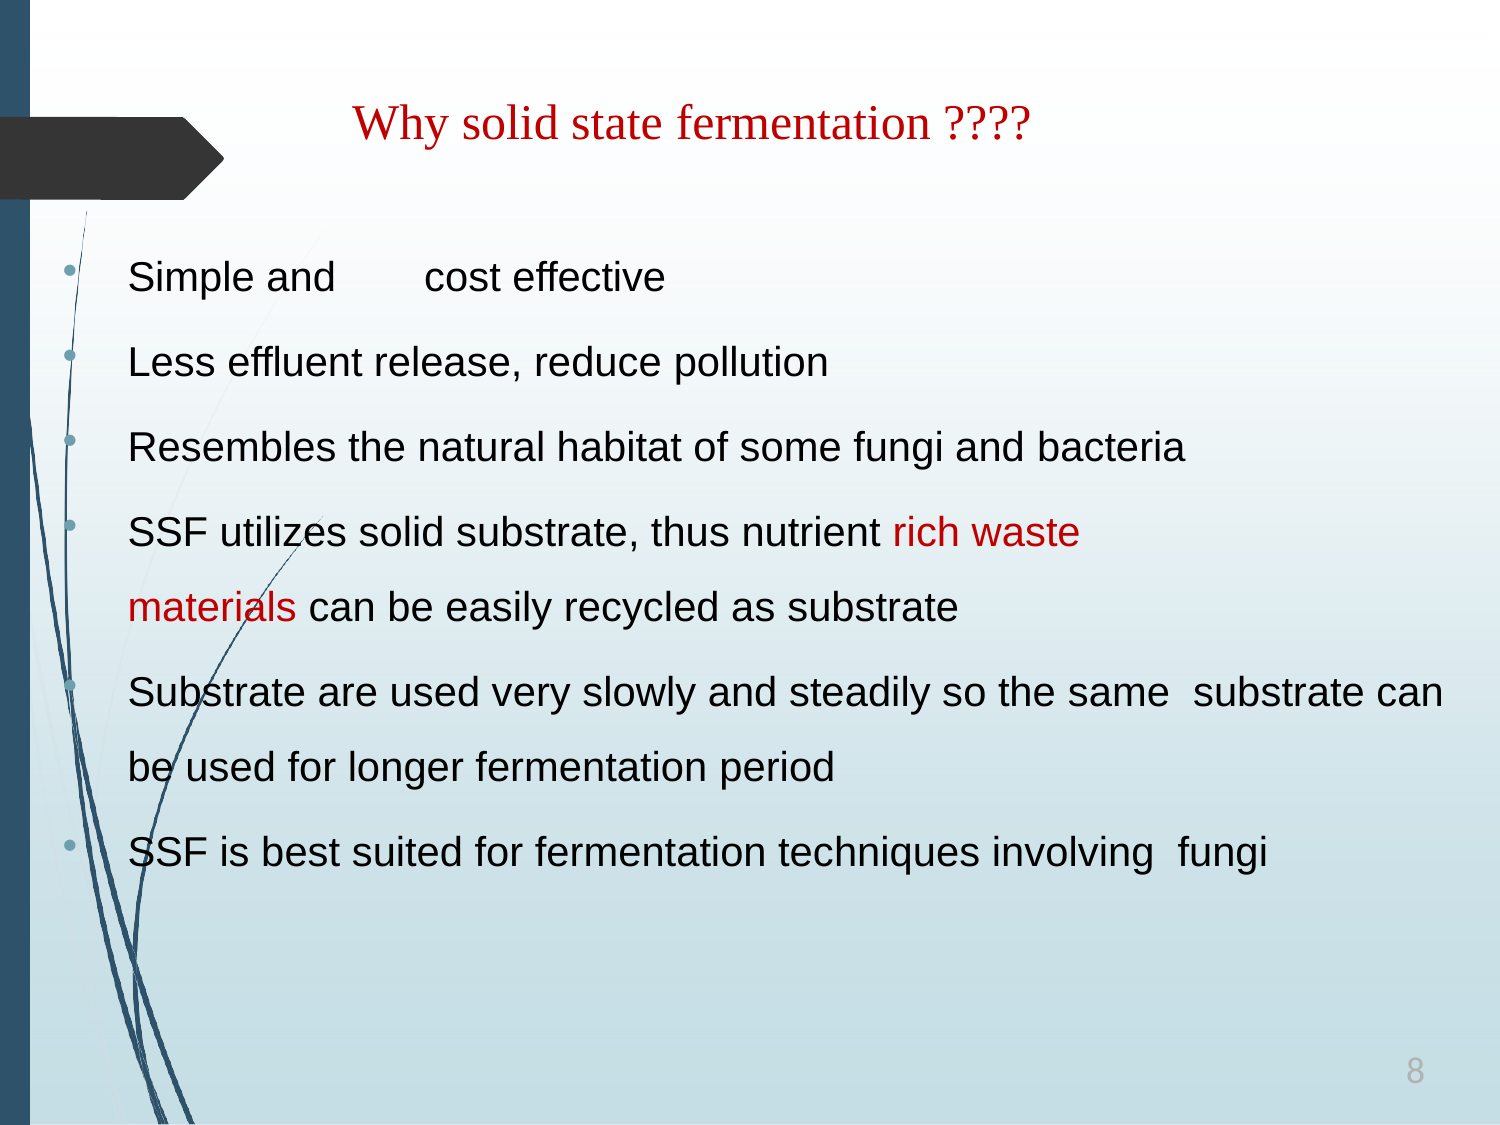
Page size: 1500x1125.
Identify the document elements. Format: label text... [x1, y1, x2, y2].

picture [30, 0, 1500, 1125]
slide_number 8 [1080, 1046, 1425, 1125]
text_box Simple and cost effective Less effluent release, reduce pollution Resembles the natural habitat of some fungi and bacteria SSF utilizes solid substrate, thus nutrient rich waste materials can be easily recycled as substrate Substrate are used very slowly and steadily so the same substrate can be used for longer fermentation period SSF is best suited for fermentation techniques involving fungi [62, 212, 1500, 875]
title Why solid state fermentation ???? [350, 87, 1054, 212]
